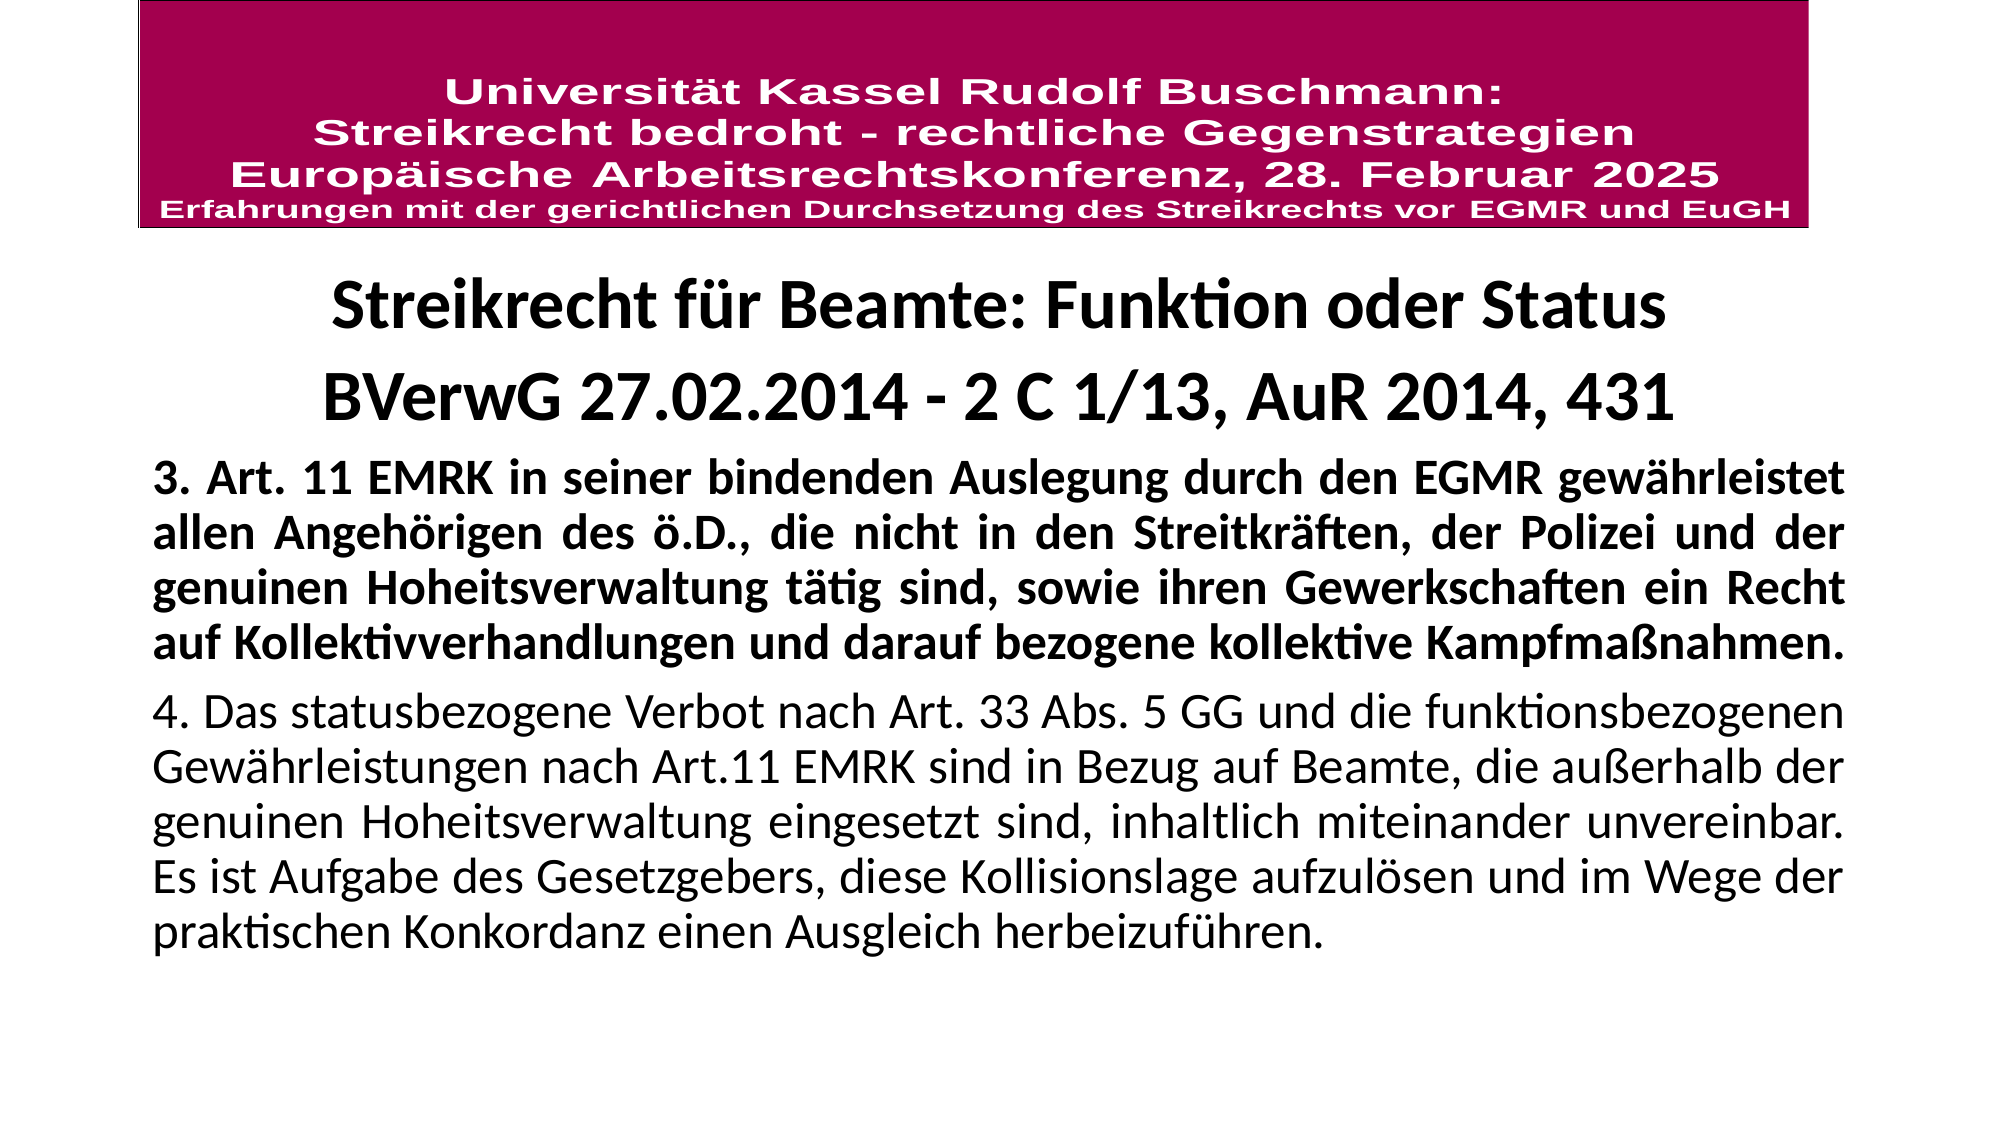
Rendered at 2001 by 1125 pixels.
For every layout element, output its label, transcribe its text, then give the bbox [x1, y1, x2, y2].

picture [137, 0, 1809, 228]
list Streikrecht für Beamte: Funktion oder Status BVerwG 27.02.2014 - 2 C 1/13, AuR 2014, 431 3. Art. 11 EMRK in seiner bindenden Auslegung durch den EGMR gewährleistet allen Angehörigen des ö.D., die nicht in den Streitkräften, der Polizei und der genuinen Hoheitsverwaltung tätig sind, sowie ihren Gewerkschaften ein Recht auf Kollektivverhandlungen und darauf bezogene kollektive Kampfmaßnahmen. 4. Das statusbezogene Verbot nach Art. 33 Abs. 5 GG und die funktionsbezogenen Gewährleistungen nach Art.11 EMRK sind in Bezug auf Beamte, die außerhalb der genuinen Hoheitsverwaltung eingesetzt sind, inhaltlich miteinander unvereinbar. Es ist Aufgabe des Gesetzgebers, diese Kollisionslage aufzulösen und im Wege der praktischen Konkordanz einen Ausgleich herbeizuführen. [137, 258, 1863, 1068]
